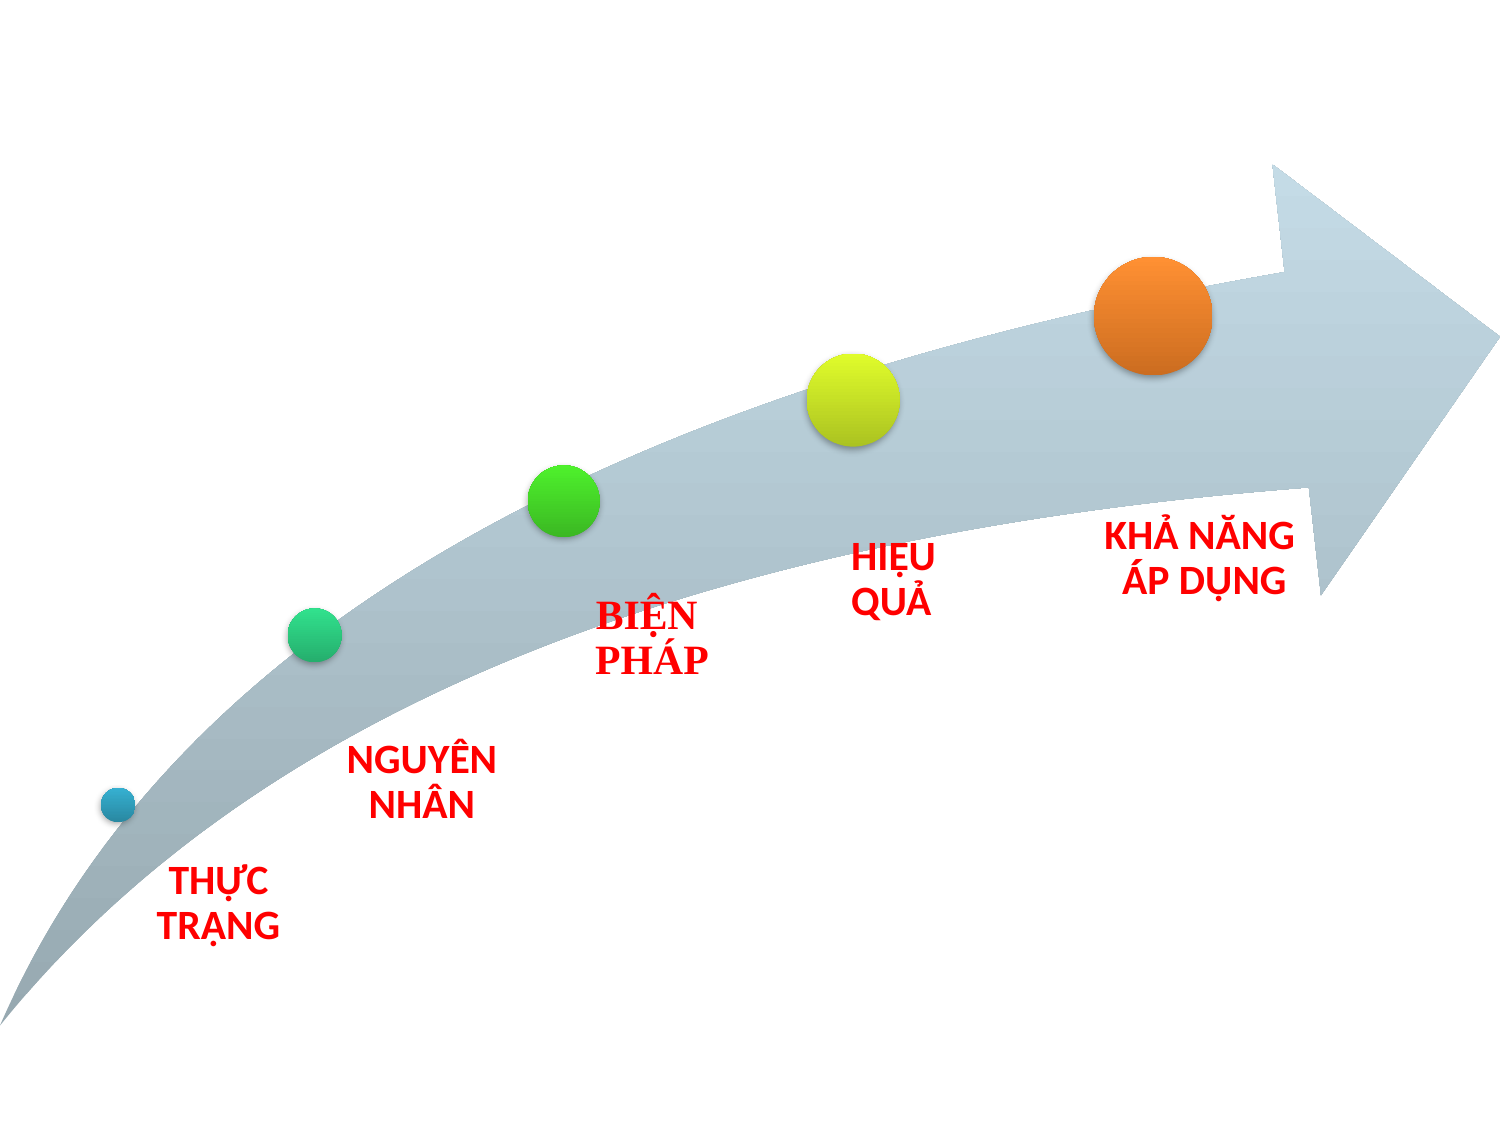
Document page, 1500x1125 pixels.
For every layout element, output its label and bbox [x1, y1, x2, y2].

text_box [0, 0, 1500, 1125]
